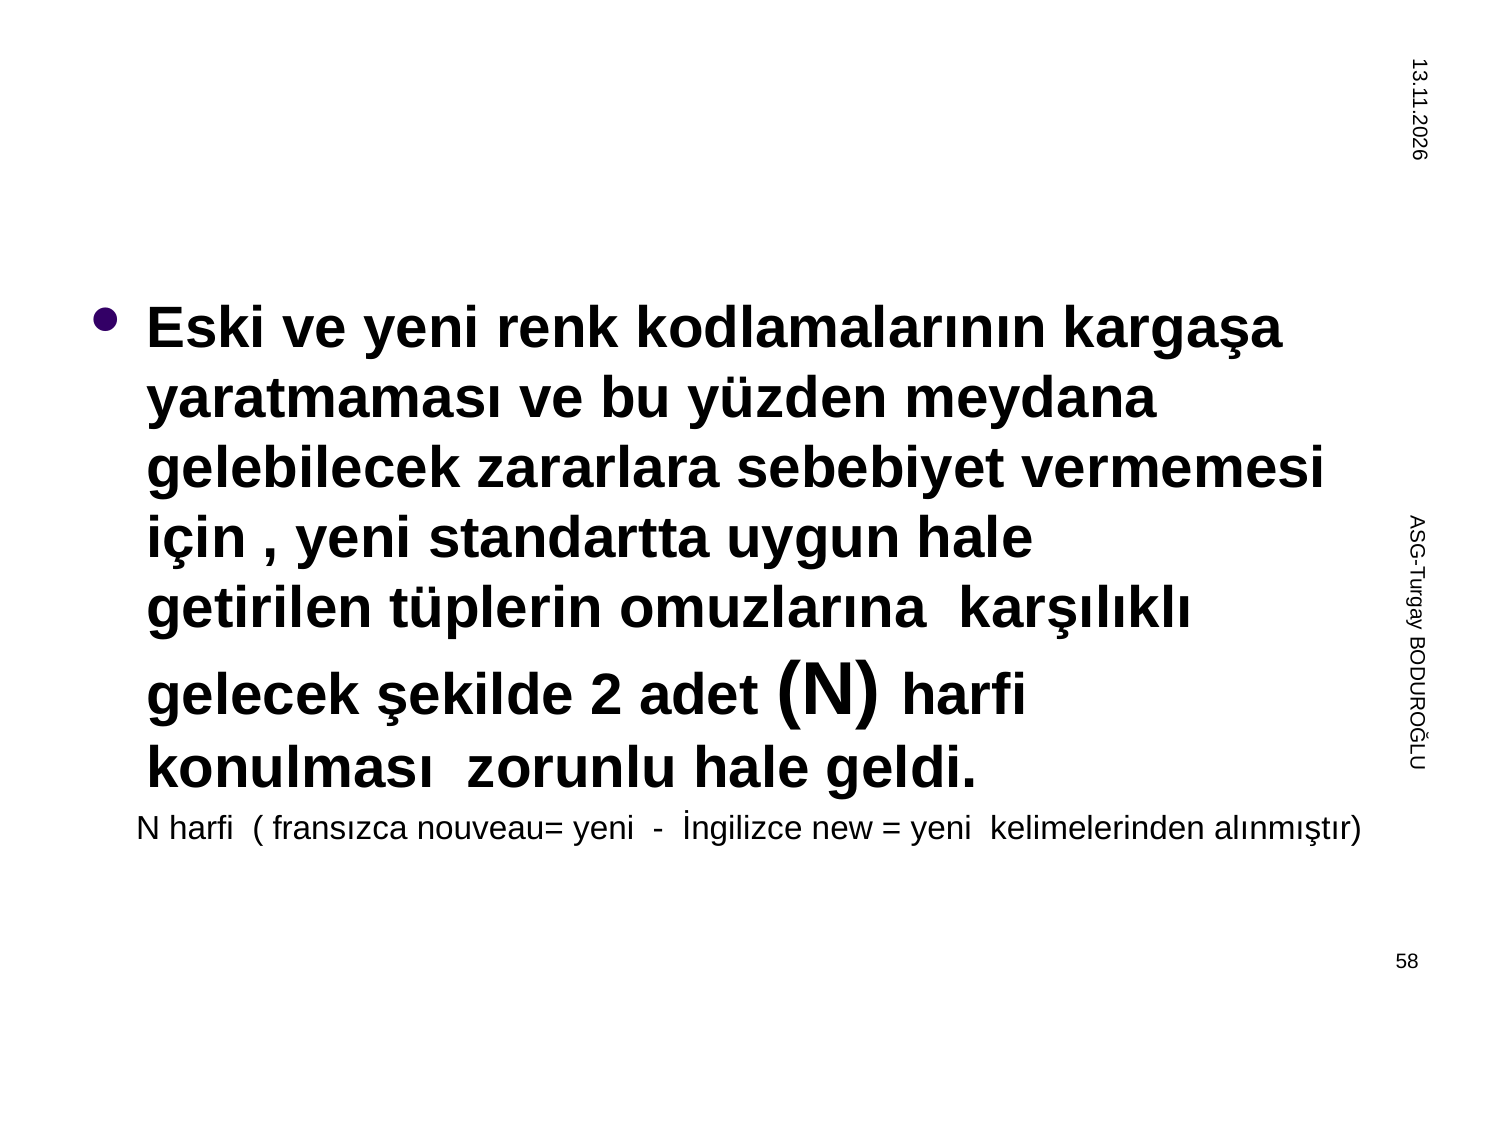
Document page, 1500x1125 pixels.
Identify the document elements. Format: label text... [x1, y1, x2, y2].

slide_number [1378, 43, 1442, 375]
list Eski ve yeni renk kodlamalarının kargaşa yaratmaması ve bu yüzden meydana gelebilecek zararlara sebebiyet vermemesi için , yeni standartta uygun hale getirilen tüplerin omuzlarına karşılıklı gelecek şekilde 2 adet (N) harfi konulması zorunlu hale geldi. N harfi ( fransızca nouveau= yeni - İngilizce new = yeni kelimelerinden alınmıştır) [74, 281, 1426, 1006]
slide_number 58 [1333, 940, 1434, 1027]
footer ASG-Turgay BODUROĞLU [1378, 380, 1440, 906]
